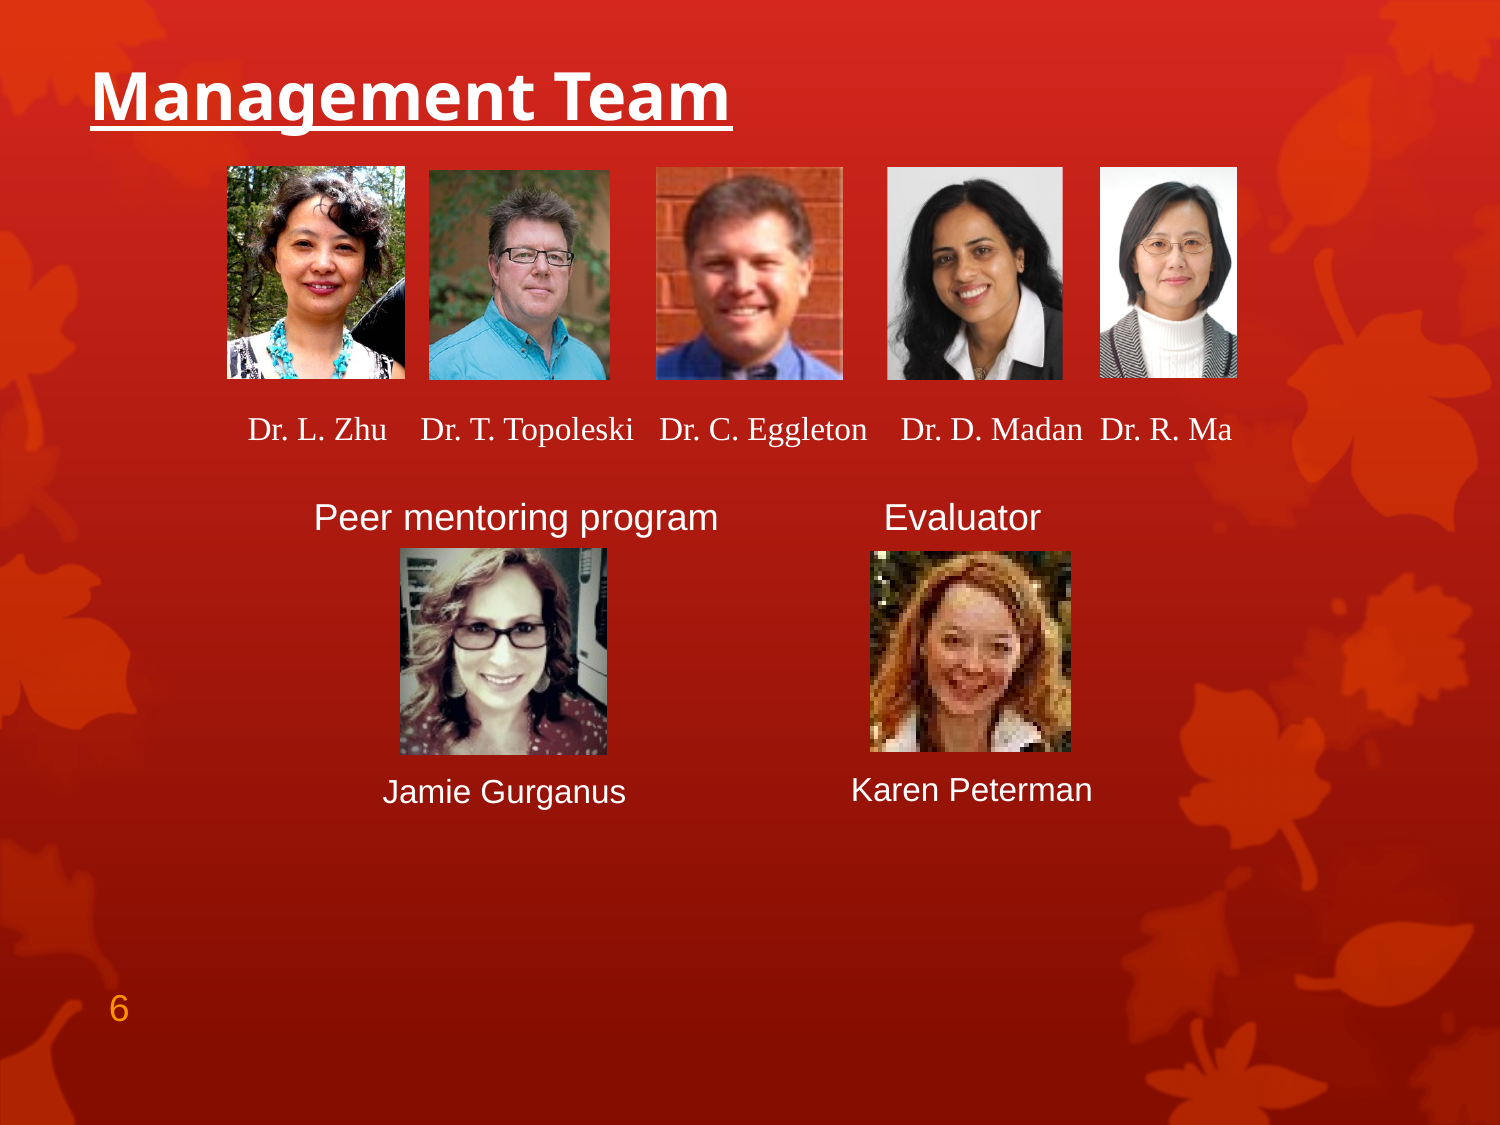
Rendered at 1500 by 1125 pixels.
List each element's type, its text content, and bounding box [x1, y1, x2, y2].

picture [886, 166, 1064, 381]
picture [1099, 166, 1238, 378]
text_box Evaluator [868, 485, 1057, 545]
picture [656, 166, 843, 381]
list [227, 166, 406, 380]
slide_number 6 [93, 976, 194, 1037]
text_box Jamie Gurganus [367, 762, 651, 818]
text_box Dr. L. Zhu Dr. T. Topoleski Dr. C. Eggleton Dr. D. Madan Dr. R. Ma [224, 399, 1249, 455]
text_box Karen Peterman [835, 761, 1108, 816]
title Management Team [74, 0, 1425, 188]
text_box Peer mentoring program [298, 485, 734, 545]
picture [870, 551, 1072, 753]
picture [429, 169, 611, 381]
picture [400, 548, 608, 755]
